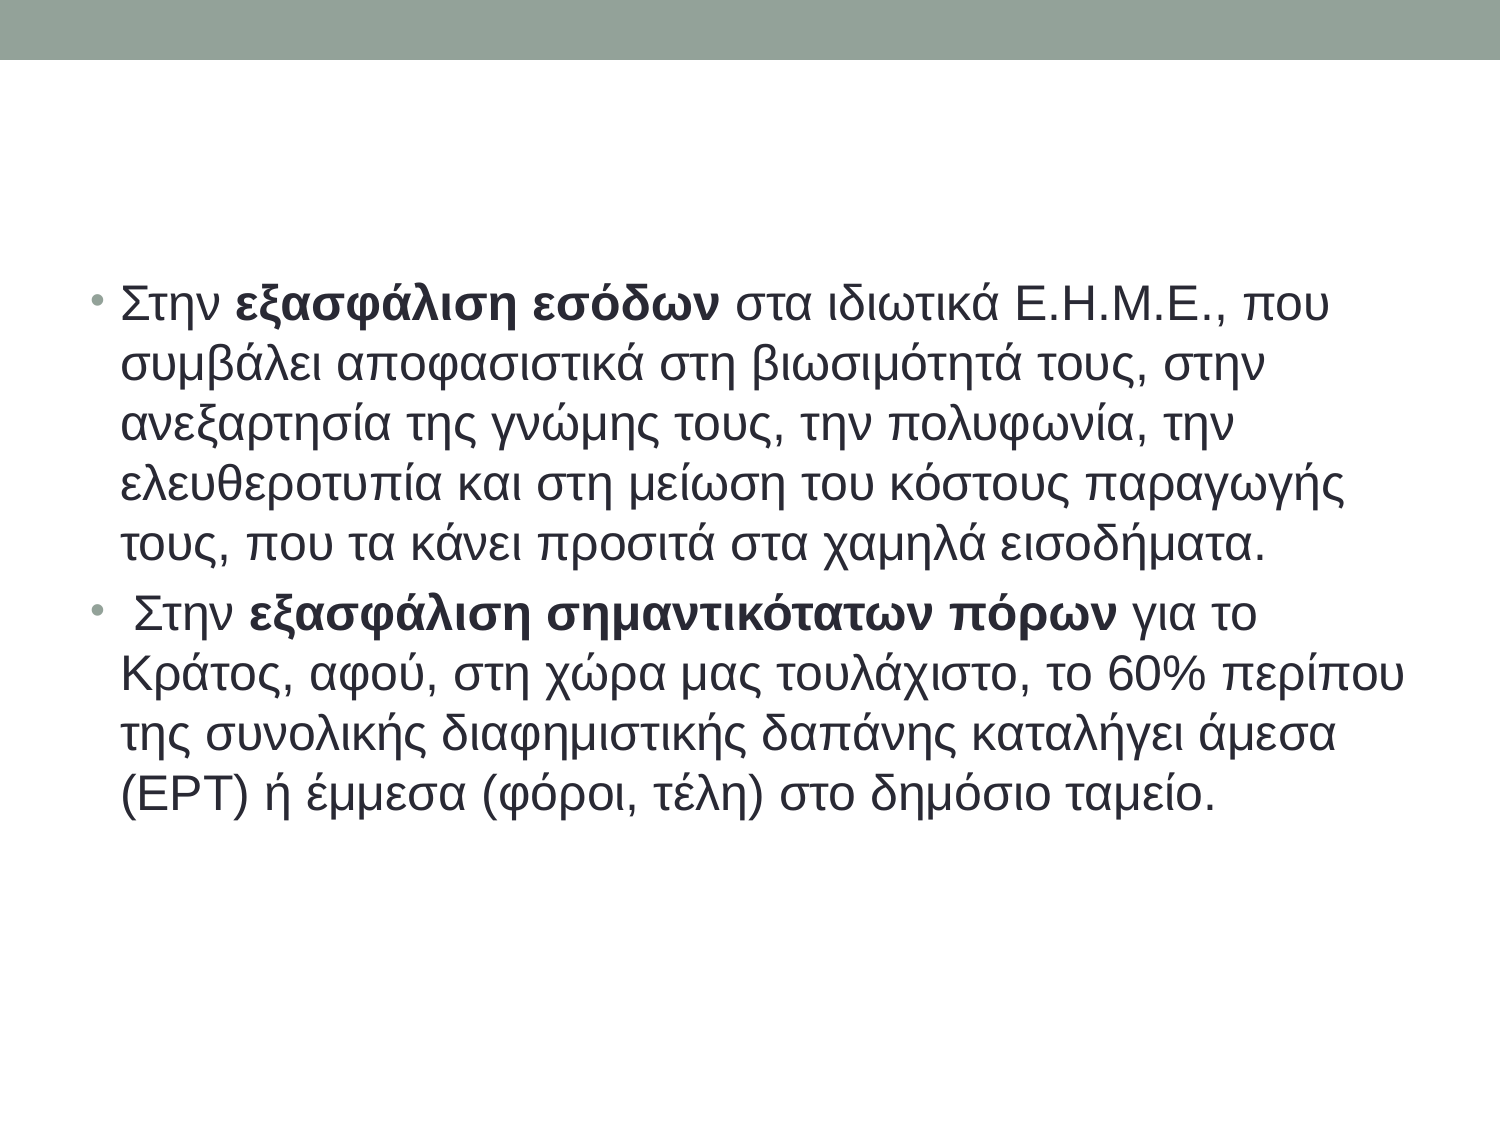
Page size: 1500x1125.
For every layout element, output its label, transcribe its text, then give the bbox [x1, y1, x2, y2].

list Στην εξασφάλιση εσόδων στα ιδιωτικά Ε.Η.Μ.Ε., που συμβάλει αποφασιστικά στη βιωσιμότητά τους, στην ανεξαρτησία της γνώμης τους, την πολυφωνία, την ελευθεροτυπία και στη μείωση του κόστους παραγωγής τους, που τα κάνει προσιτά στα χαμηλά εισοδήματα. Στην εξασφάλιση σημαντικότατων πόρων για το Κράτος, αφού, στη χώρα μας τουλάχιστο, το 60% περίπου της συνολικής διαφημιστικής δαπάνης καταλήγει άμεσα (ΕΡΤ) ή έμμεσα (φόροι, τέλη) στο δημόσιο ταμείο. [75, 262, 1425, 1063]
